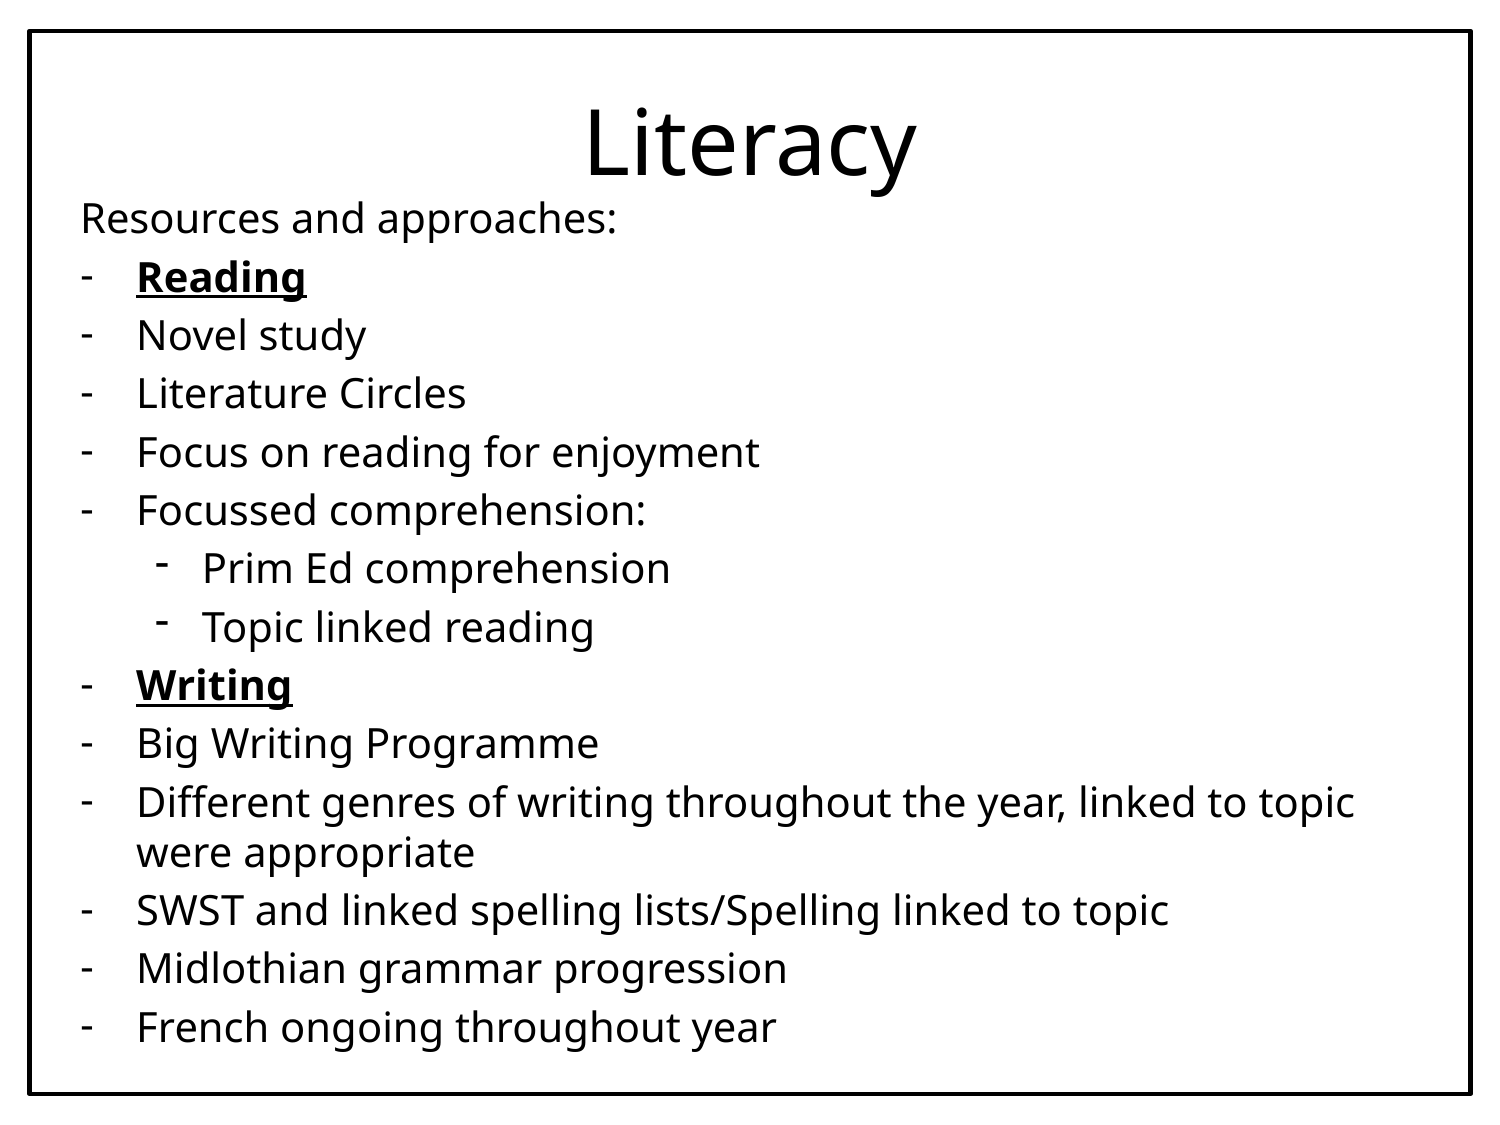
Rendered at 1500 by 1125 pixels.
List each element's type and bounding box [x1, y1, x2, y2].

text_box [27, 29, 1473, 1096]
